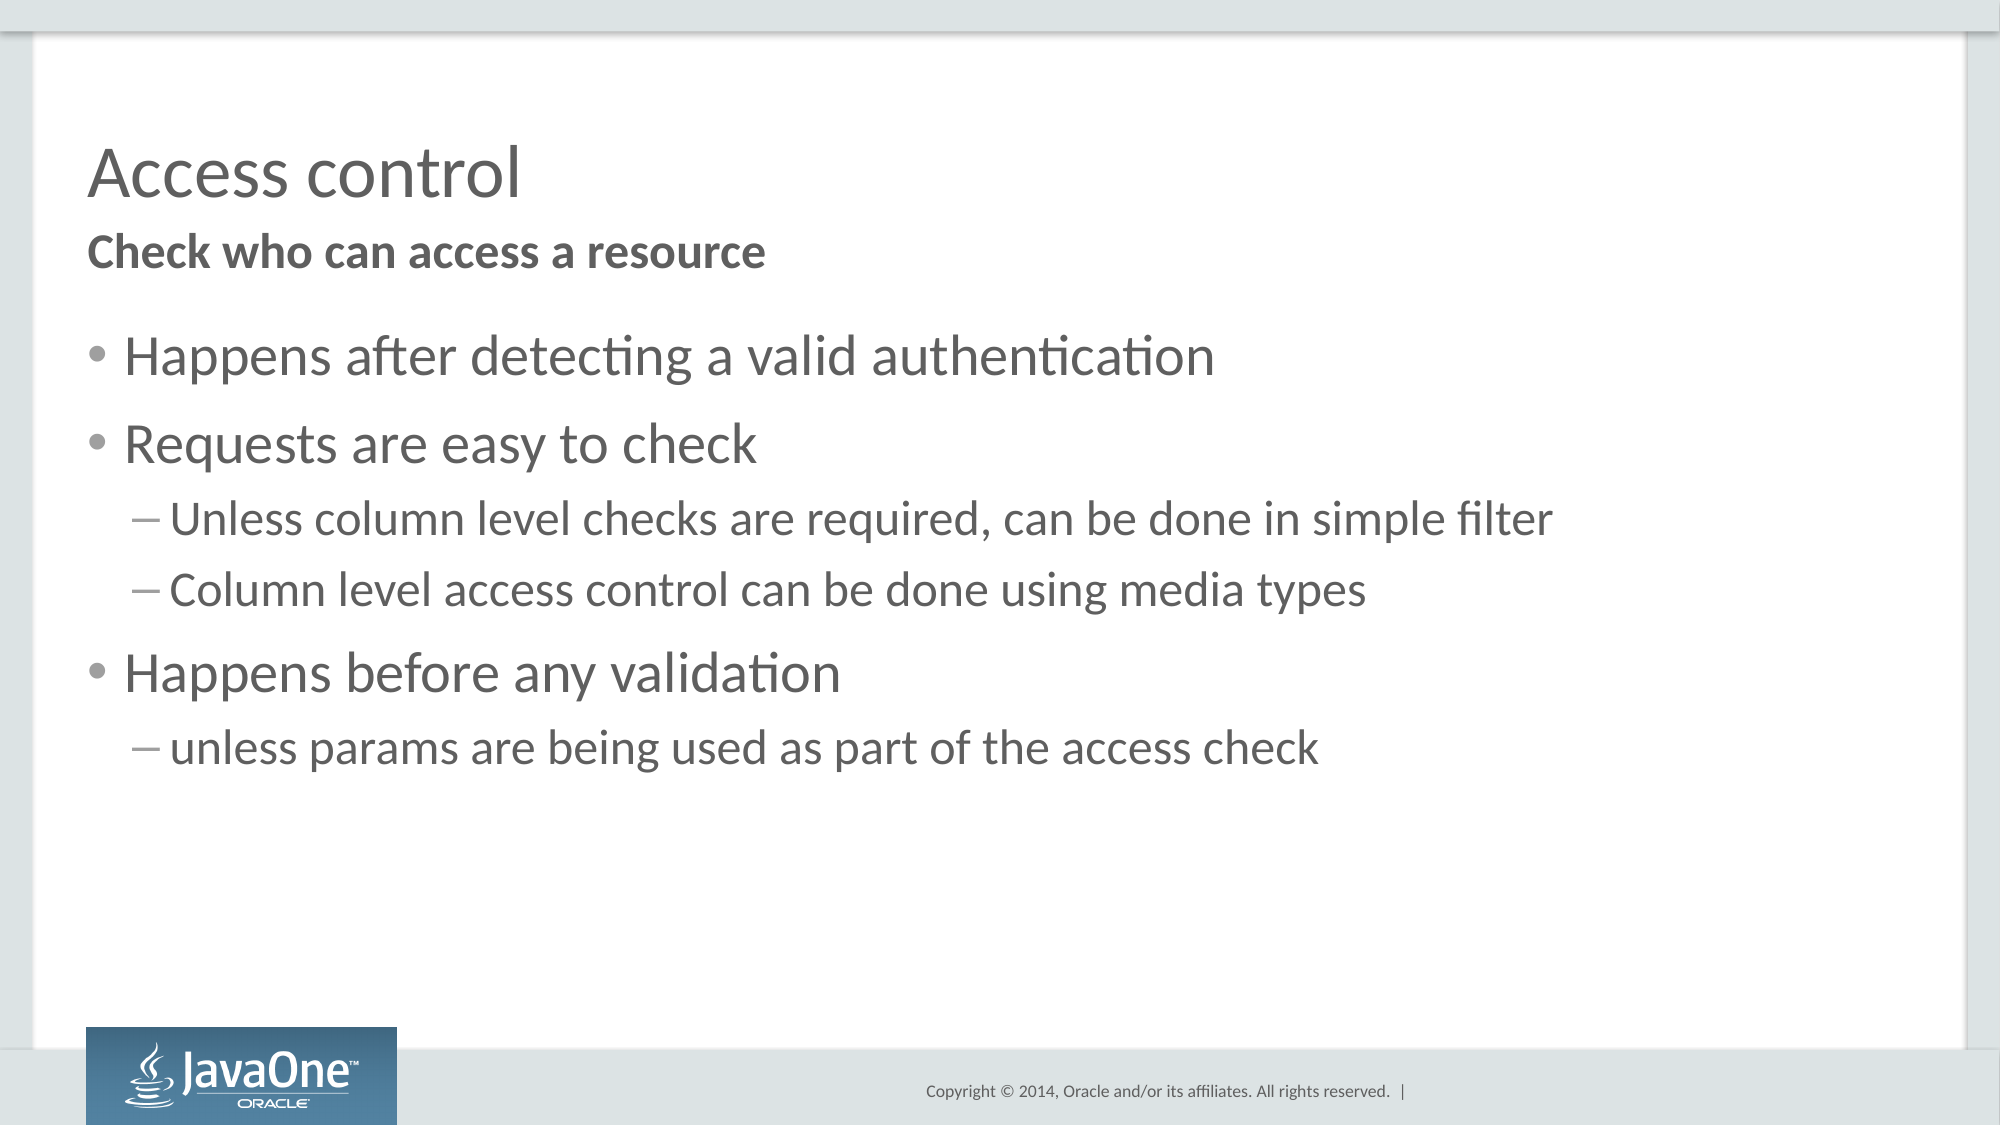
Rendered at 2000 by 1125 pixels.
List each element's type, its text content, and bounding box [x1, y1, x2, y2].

list Happens after detecting a valid authentication Requests are easy to check Unless column level checks are required, can be done in simple filter Column level access control can be done using media types Happens before any validation unless params are being used as part of the access check [87, 324, 1913, 975]
list Check who can access a resource [87, 225, 1913, 282]
title Access control [87, 66, 1913, 213]
picture [86, 1027, 397, 1125]
